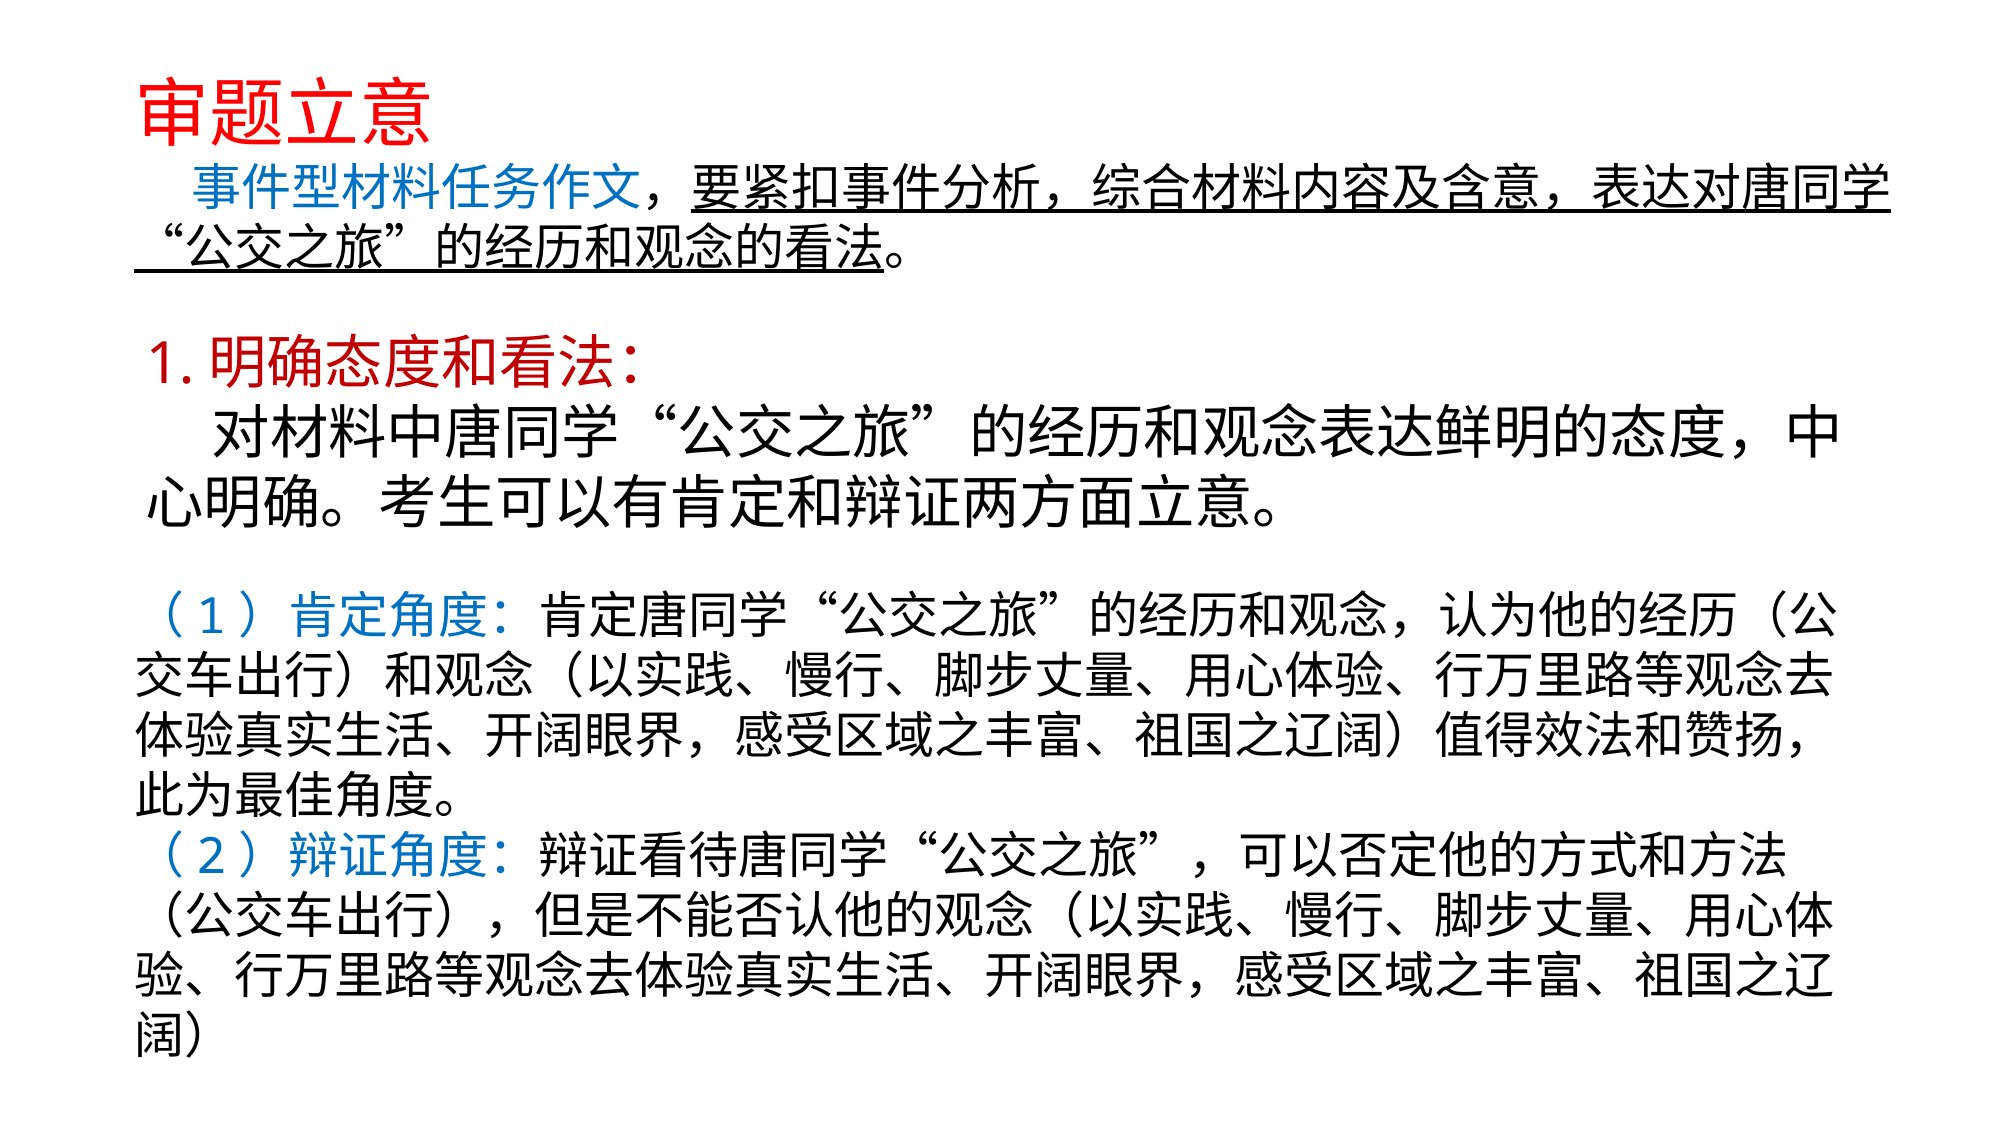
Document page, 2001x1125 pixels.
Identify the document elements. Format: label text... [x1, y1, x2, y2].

text_box 1.明确态度和看法： 对材料中唐同学“公交之旅”的经历和观念表达鲜明的态度，中心明确。考生可以有肯定和辩证两方面立意。 [130, 317, 1875, 543]
text_box 审题立意 事件型材料任务作文，要紧扣事件分析，综合材料内容及含意，表达对唐同学“公交之旅”的经历和观念的看法。 [119, 58, 1920, 283]
text_box （1）肯定角度：肯定唐同学“公交之旅”的经历和观念，认为他的经历（公交车出行）和观念（以实践、慢行、脚步丈量、用心体验、行万里路等观念去体验真实生活、开阔眼界，感受区域之丰富、祖国之辽阔）值得效法和赞扬，此为最佳角度。 （2）辩证角度：辩证看待唐同学“公交之旅”，可以否定他的方式和方法（公交车出行），但是不能否认他的观念（以实践、慢行、脚步丈量、用心体验、行万里路等观念去体验真实生活、开阔眼界，感受区域之丰富、祖国之辽阔） [119, 576, 1886, 1072]
